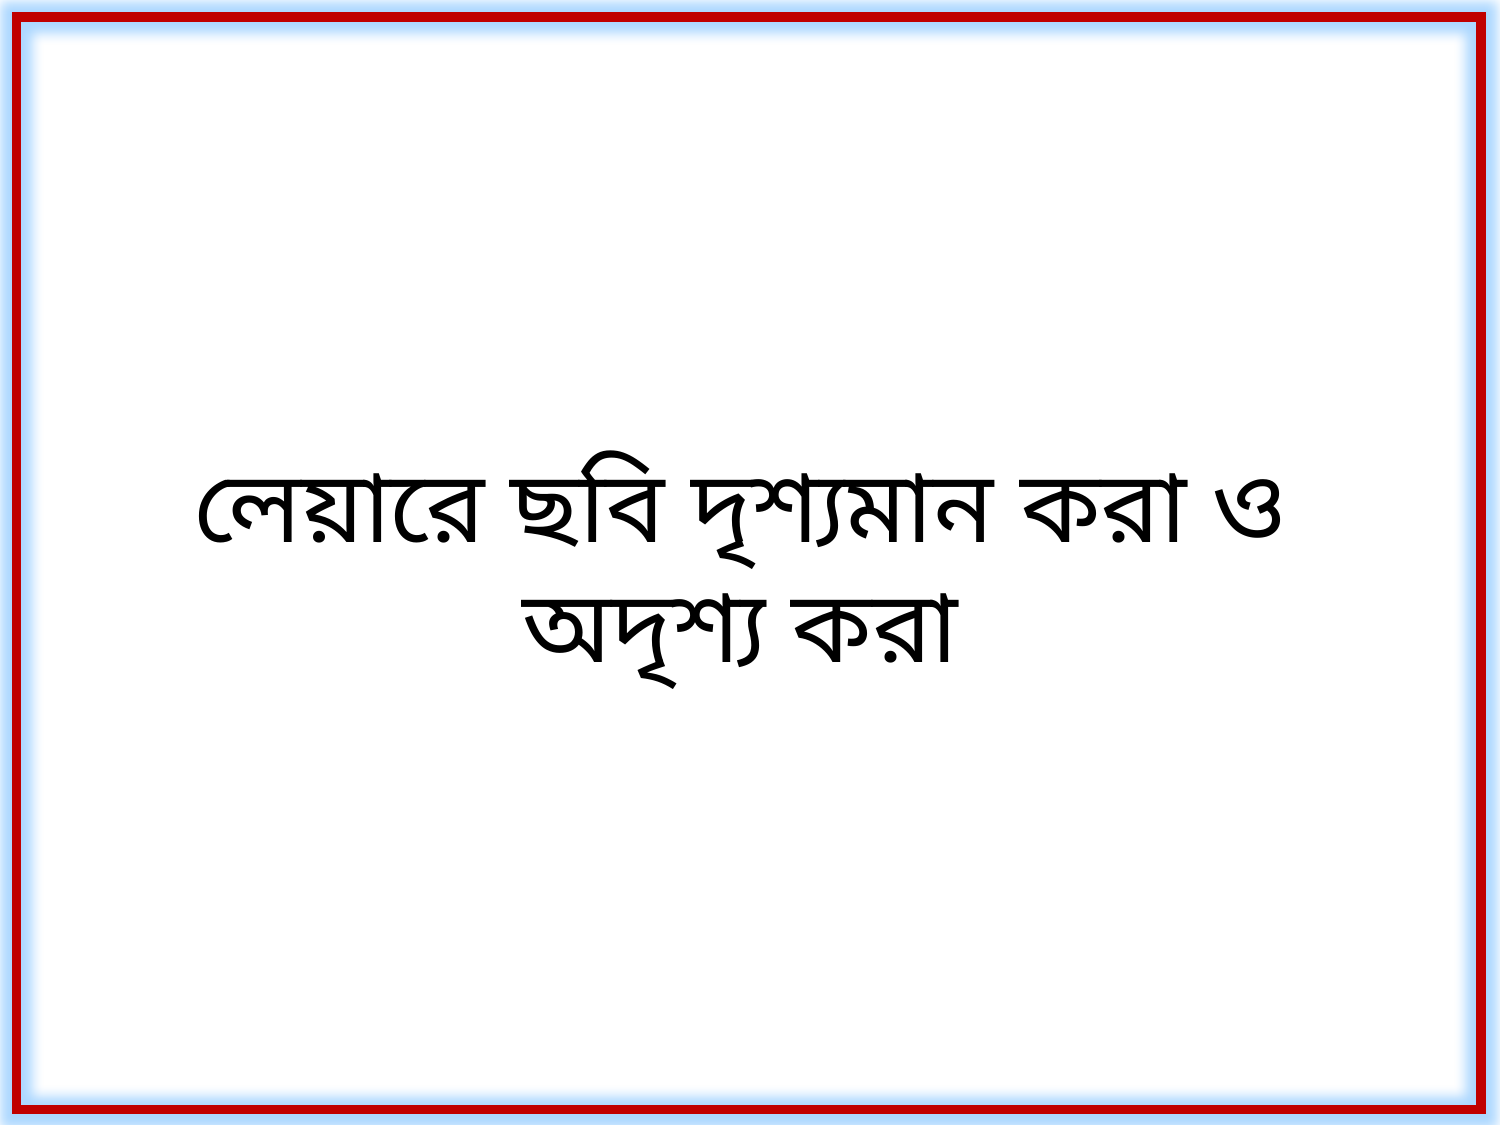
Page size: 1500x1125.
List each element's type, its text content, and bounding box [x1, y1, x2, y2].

text_box লেয়ারে ছবি দৃশ্যমান করা ও অদৃশ্য করা [89, 435, 1392, 691]
